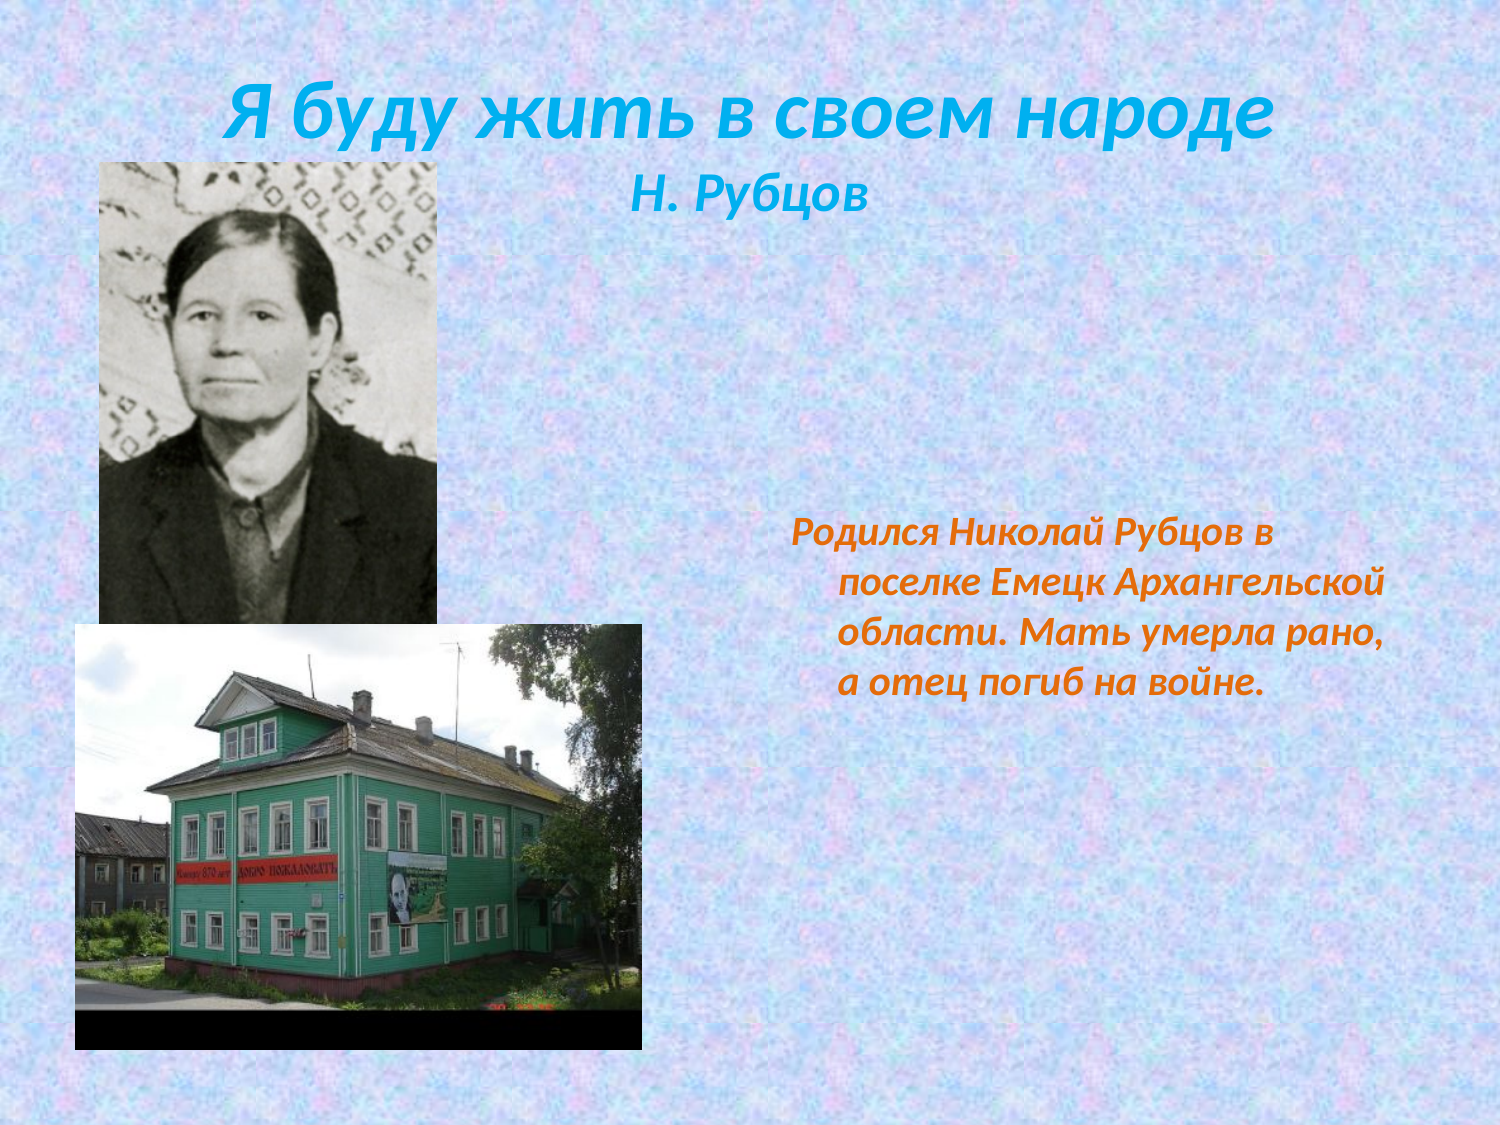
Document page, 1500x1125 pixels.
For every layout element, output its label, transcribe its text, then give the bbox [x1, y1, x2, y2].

list Родился Николай Рубцов в поселке Емецк Архангельской области. Мать умерла рано, а отец погиб на войне. [762, 262, 1425, 1005]
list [99, 162, 437, 623]
title Я буду жить в своем народе Н. Рубцов [75, 45, 1425, 233]
picture [0, 0, 1500, 1125]
